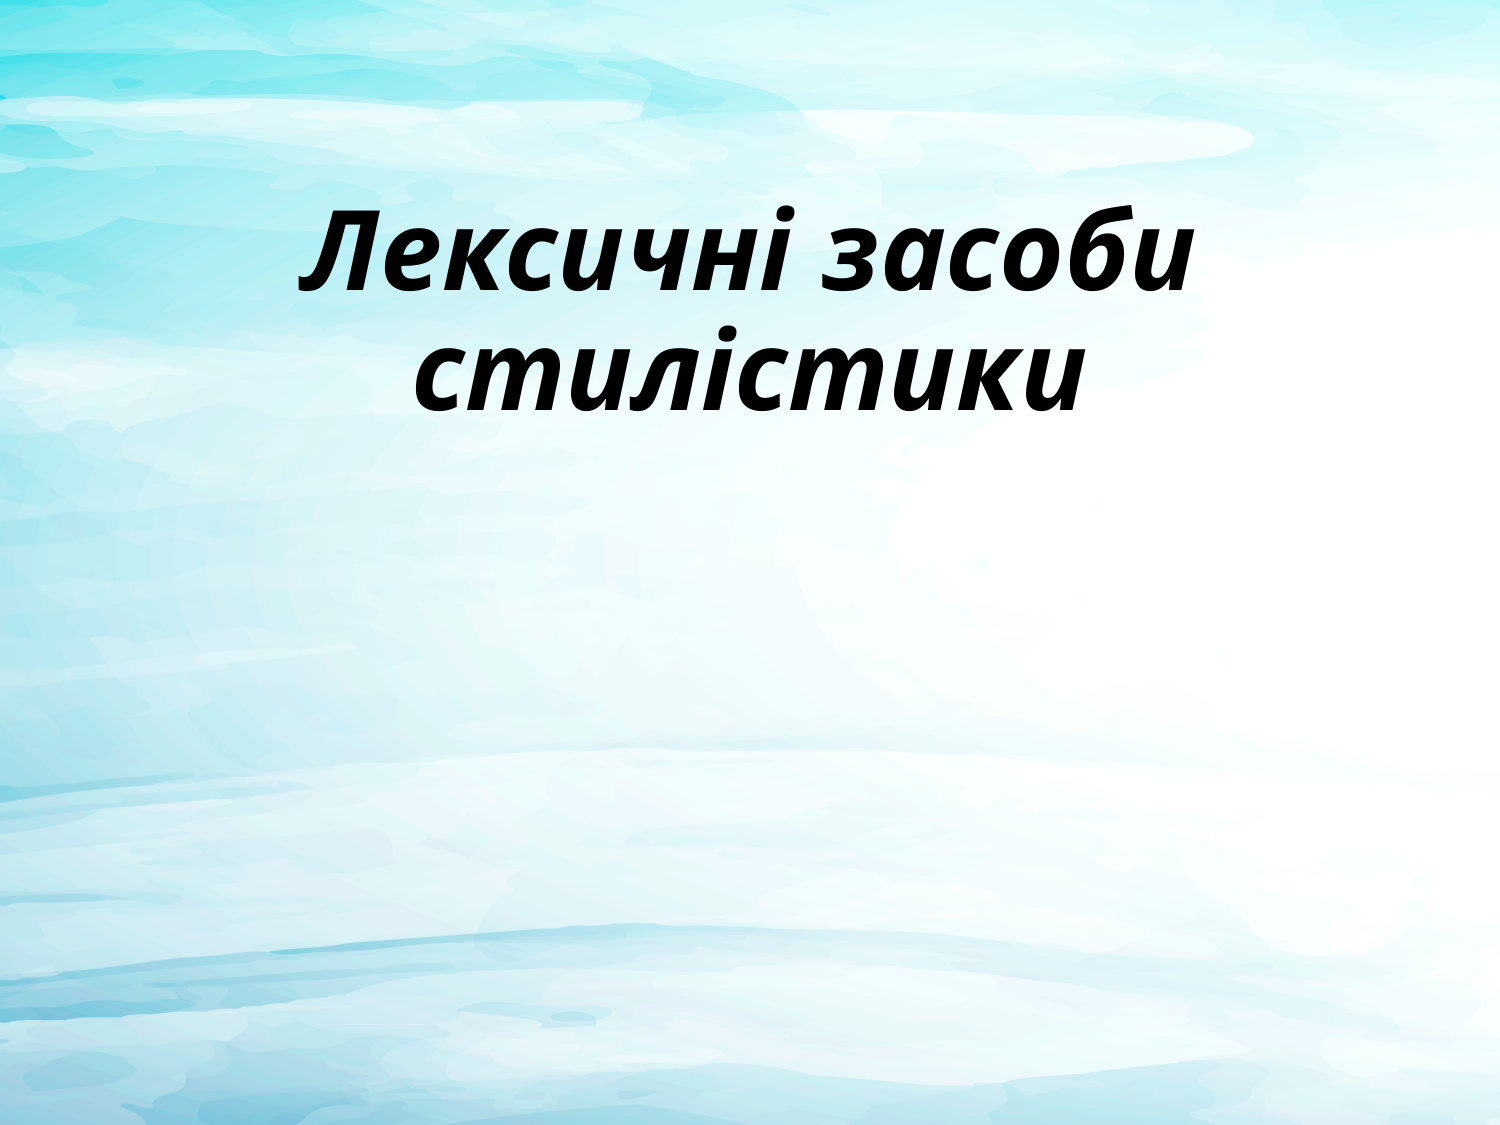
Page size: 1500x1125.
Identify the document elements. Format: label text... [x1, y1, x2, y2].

title Лексичні засоби стилістики [112, 184, 1388, 576]
picture [0, 0, 1500, 1125]
